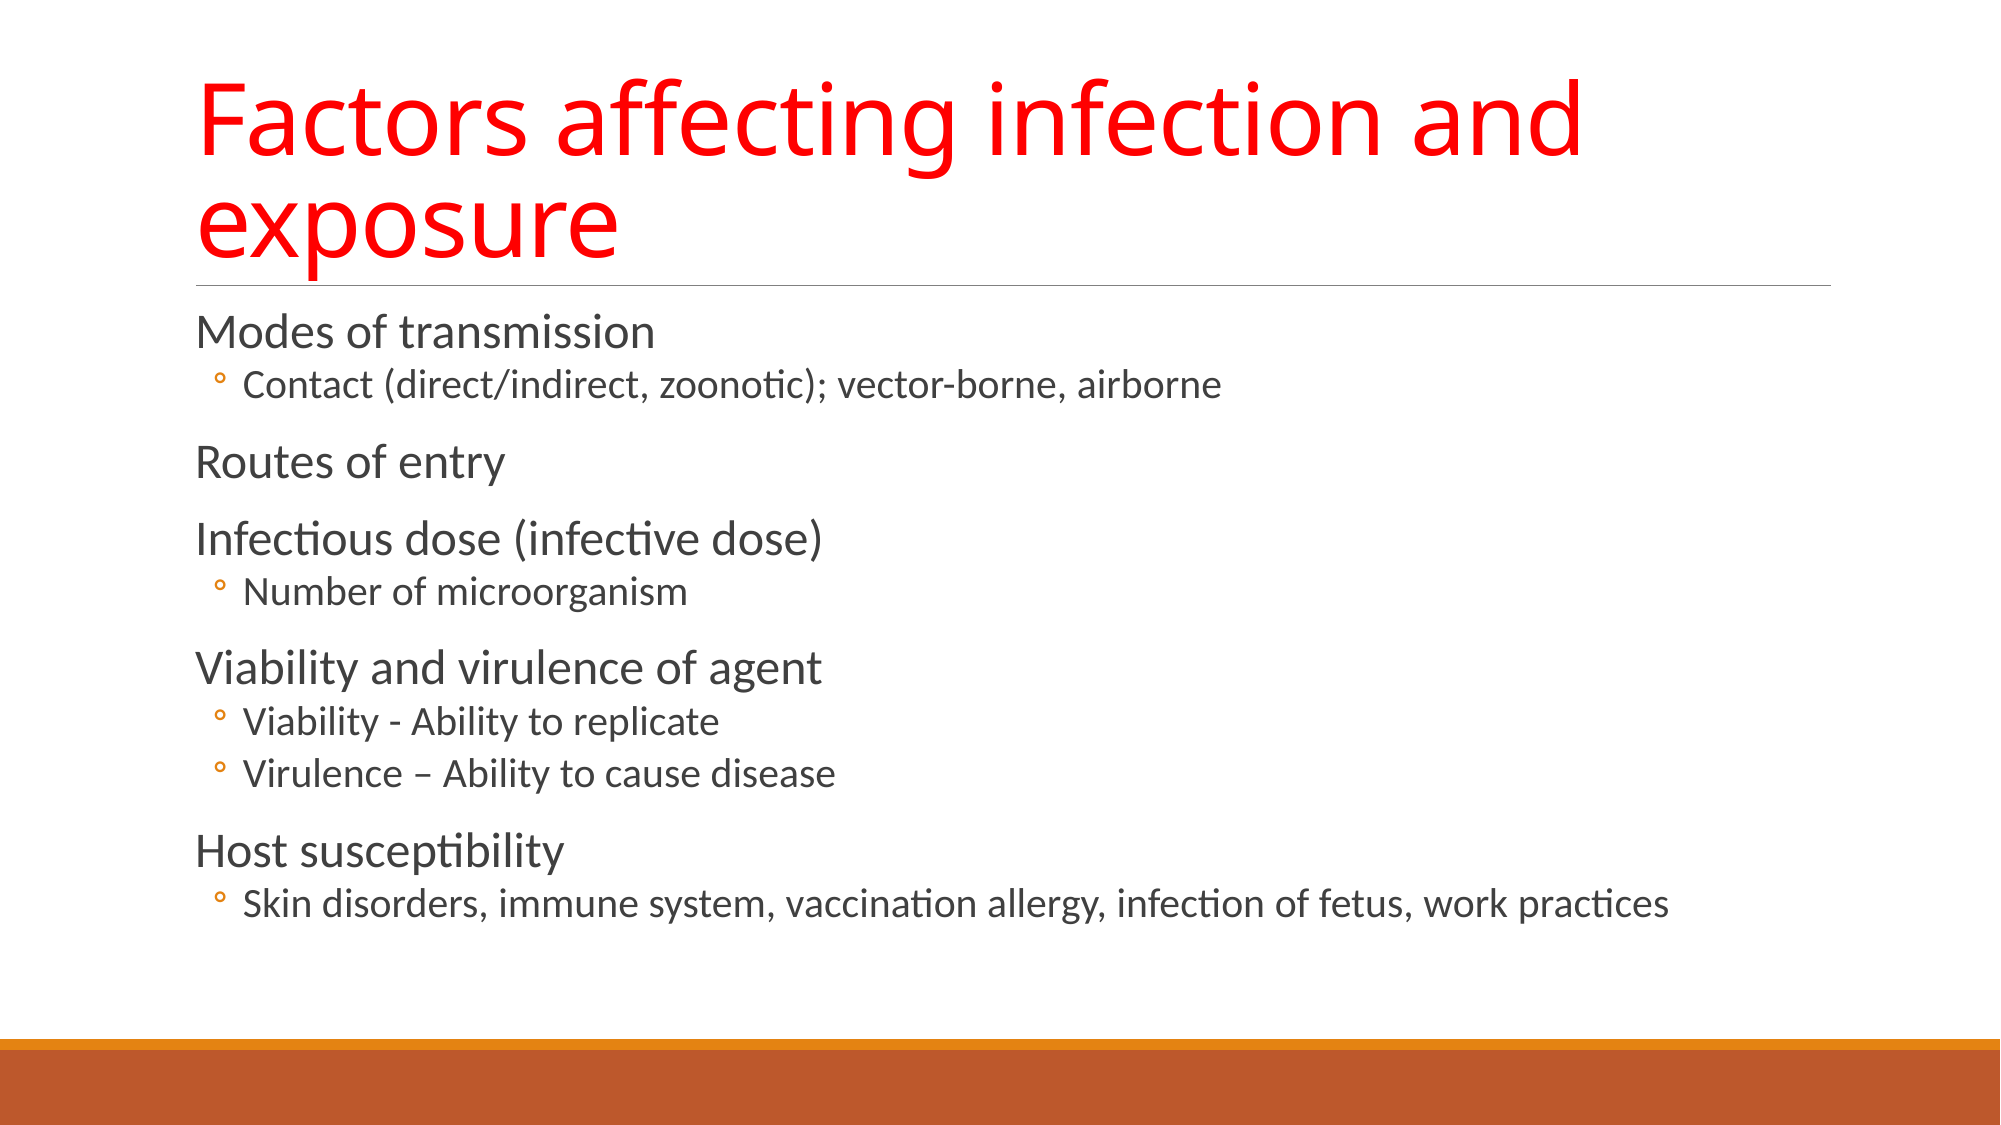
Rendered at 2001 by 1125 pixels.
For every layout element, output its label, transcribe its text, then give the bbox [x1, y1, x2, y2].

title Factors affecting infection and exposure [180, 47, 1830, 285]
list Modes of transmission Contact (direct/indirect, zoonotic); vector-borne, airborne Routes of entry Infectious dose (infective dose) Number of microorganism Viability and virulence of agent Viability - Ability to replicate Virulence – Ability to cause disease Host susceptibility Skin disorders, immune system, vaccination allergy, infection of fetus, work practices [180, 302, 1830, 963]
